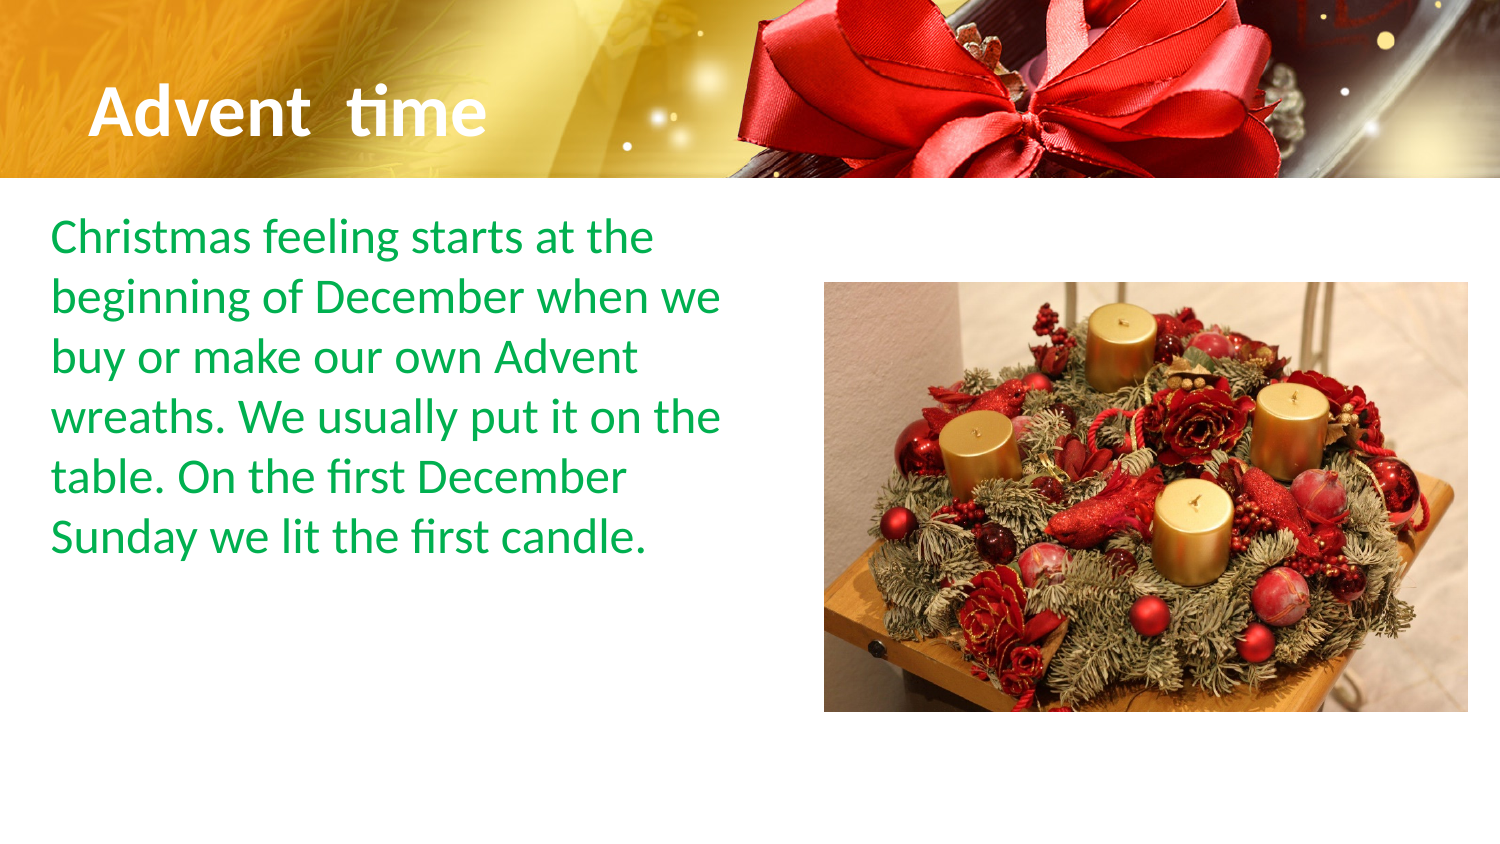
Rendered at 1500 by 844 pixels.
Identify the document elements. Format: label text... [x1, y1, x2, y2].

title Advent time [73, 44, 1427, 170]
list Christmas feeling starts at the beginning of December when we buy or make our own Advent wreaths. We usually put it on the table. On the first December Sunday we lit the first candle. [35, 196, 750, 798]
picture [0, 0, 1500, 844]
